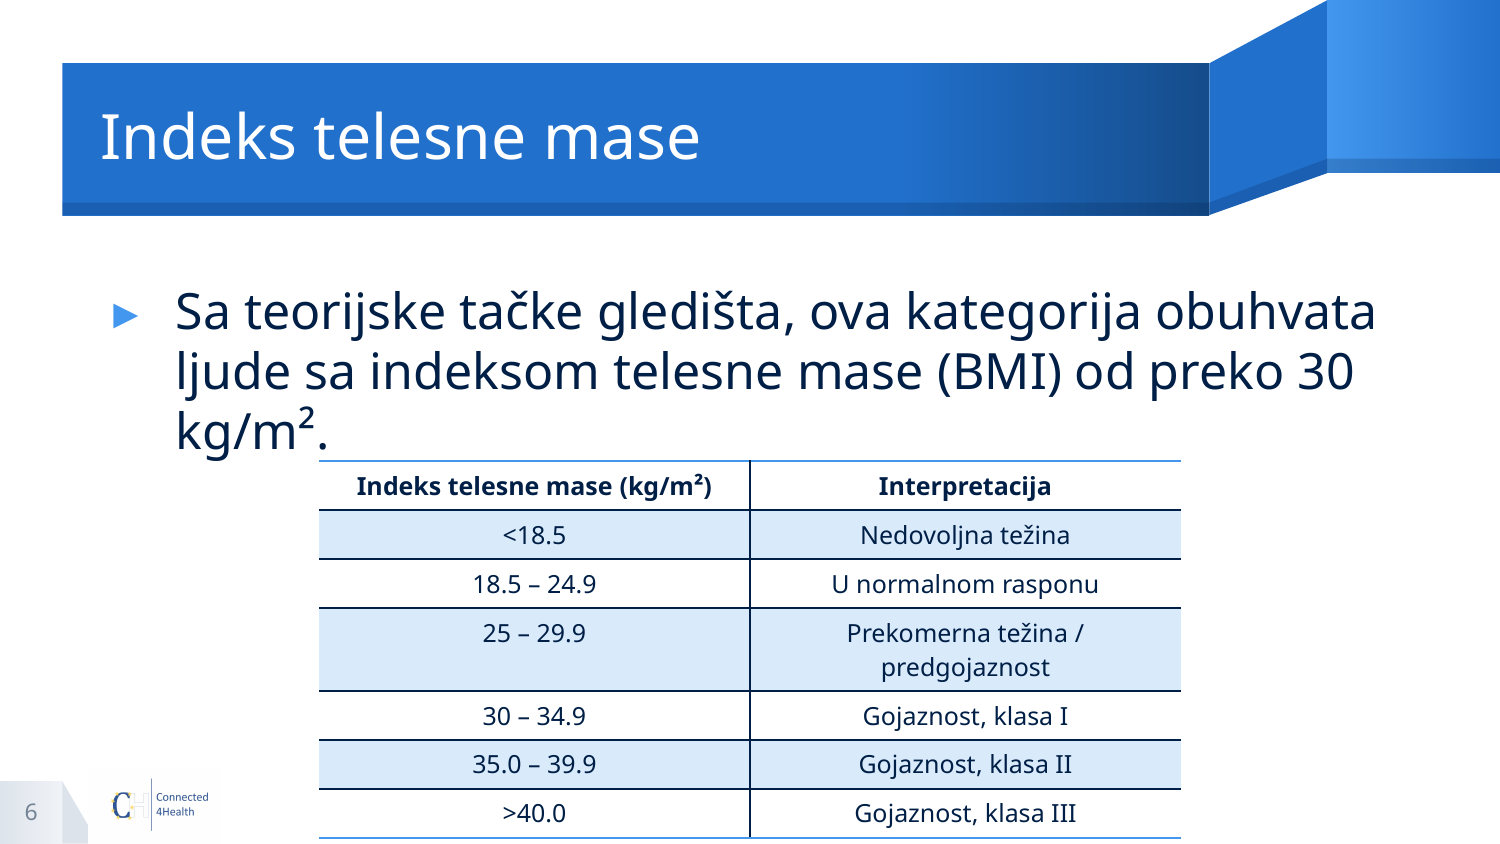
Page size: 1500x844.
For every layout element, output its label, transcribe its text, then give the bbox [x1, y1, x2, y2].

table_cell Prekomerna težina / predgojaznost [751, 609, 1181, 690]
table_cell 18.5 – 24.9 [319, 560, 749, 607]
table_cell Gojaznost, klasa III [751, 790, 1181, 837]
table_header Interpretacija [751, 462, 1181, 509]
table_cell Nedovoljna težina [751, 511, 1181, 558]
table_cell <18.5 [319, 511, 749, 558]
table_cell U normalnom rasponu [751, 560, 1181, 607]
list Sa teorijske tačke gledišta, ova kategorija obuhvata ljude sa indeksom telesne mase (BMI) od preko 30 kg/m². [100, 279, 1483, 744]
title Indeks telesne mase [100, 64, 1210, 216]
table_cell 30 – 34.9 [319, 692, 749, 739]
table_cell Gojaznost, klasa I [751, 692, 1181, 739]
table_cell >40.0 [319, 790, 749, 837]
table_cell Gojaznost, klasa II [751, 741, 1181, 788]
picture [88, 769, 220, 844]
slide_number 6 [0, 781, 63, 844]
table_cell 25 – 29.9 [319, 609, 749, 690]
table_header Indeks telesne mase (kg/m²) [319, 462, 749, 509]
table_cell 35.0 – 39.9 [319, 741, 749, 788]
